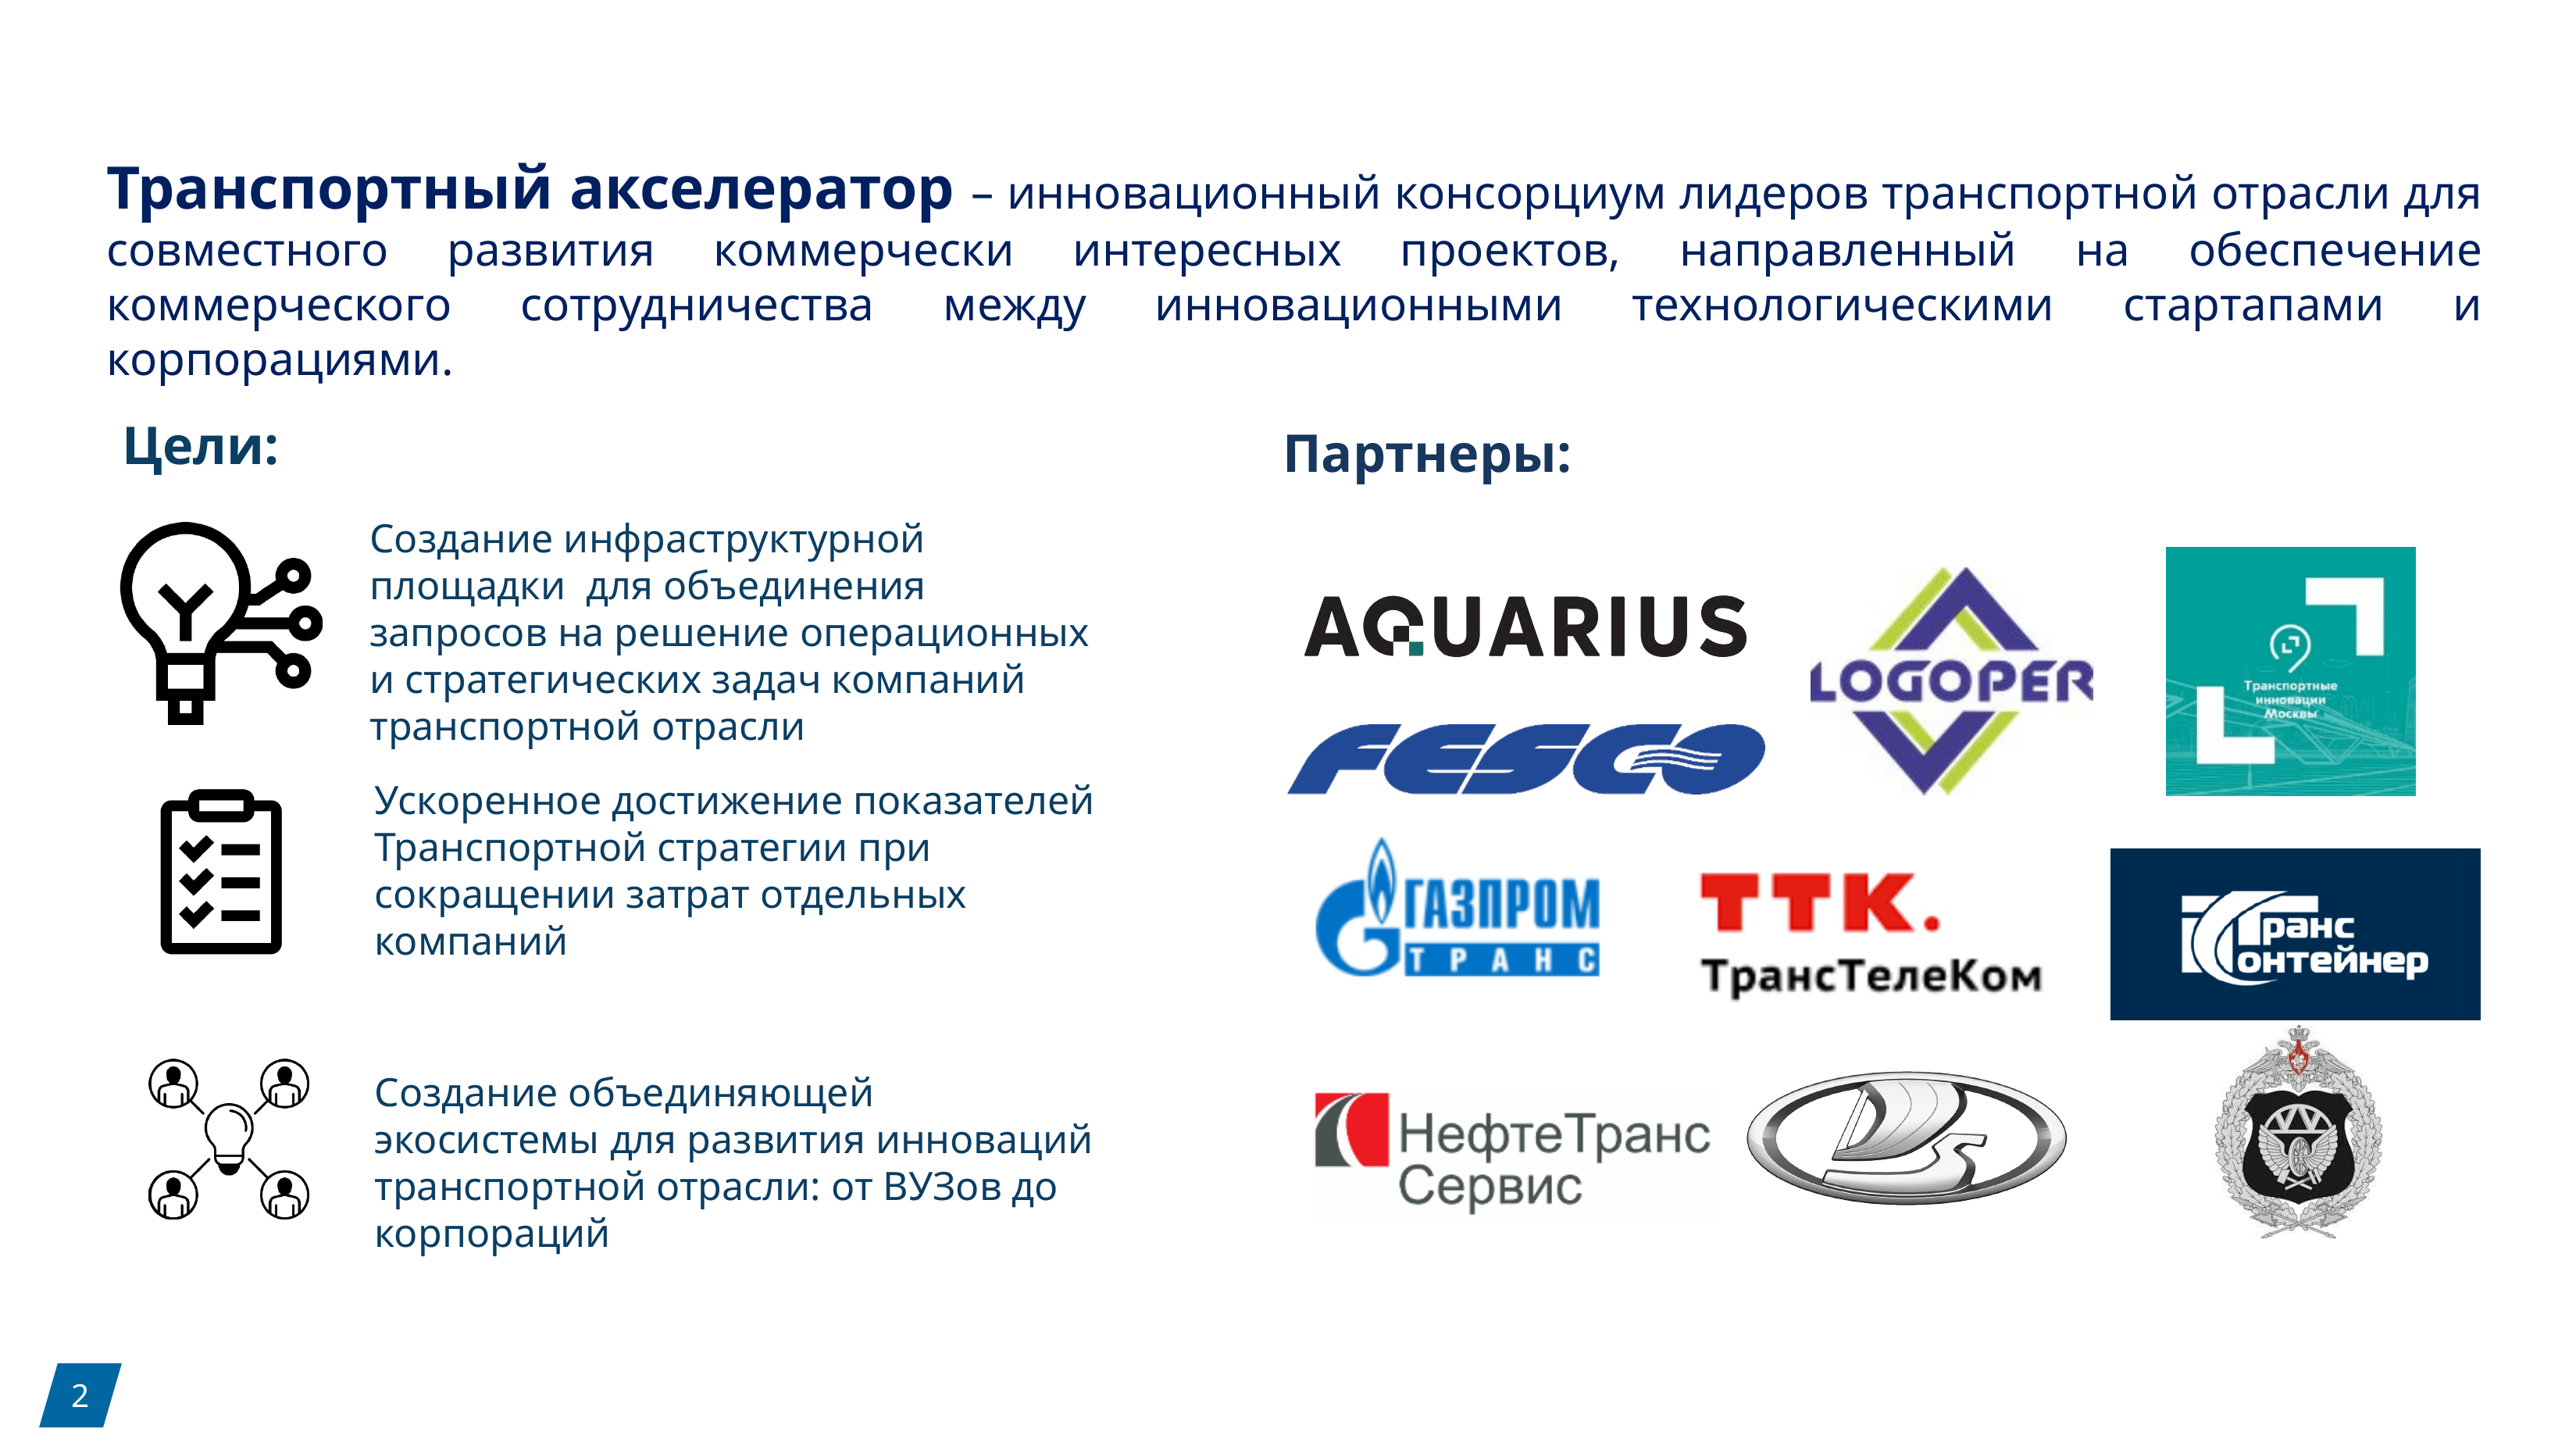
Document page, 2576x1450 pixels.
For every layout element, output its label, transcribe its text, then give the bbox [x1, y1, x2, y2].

text_box Партнеры: [1271, 414, 2055, 489]
text_box Создание объединяющей экосистемы для развития инноваций транспортной отрасли: от ВУЗов до корпораций [362, 1062, 1115, 1261]
text_box Транспортный акселератор – инновационный консорциум лидеров транспортной отрасли для совместного развития коммерчески интересных проектов, направленный на обеспечение коммерческого сотрудничества между инновационными технологическими стартапами и корпорациями. [95, 144, 2494, 391]
picture [1287, 724, 1765, 795]
picture [133, 783, 309, 960]
picture [1811, 567, 2093, 795]
picture [120, 522, 323, 725]
picture [148, 1058, 309, 1220]
text_box Создание инфраструктурной площадки для объединения запросов на решение операционных и стратегических задач компаний транспортной отрасли [358, 507, 1110, 754]
picture [1663, 823, 2089, 1241]
picture [1287, 811, 1631, 1021]
text_box Ускоренное достижение показателей Транспортной стратегии при сокращении затрат отдельных компаний [362, 769, 1115, 969]
picture [1313, 1091, 1720, 1226]
text_box Цели: [110, 406, 883, 481]
text_box 2 [66, 1373, 96, 1419]
picture [2166, 547, 2416, 797]
picture [1276, 570, 1776, 688]
picture [2110, 848, 2481, 1021]
picture [2215, 1025, 2383, 1238]
